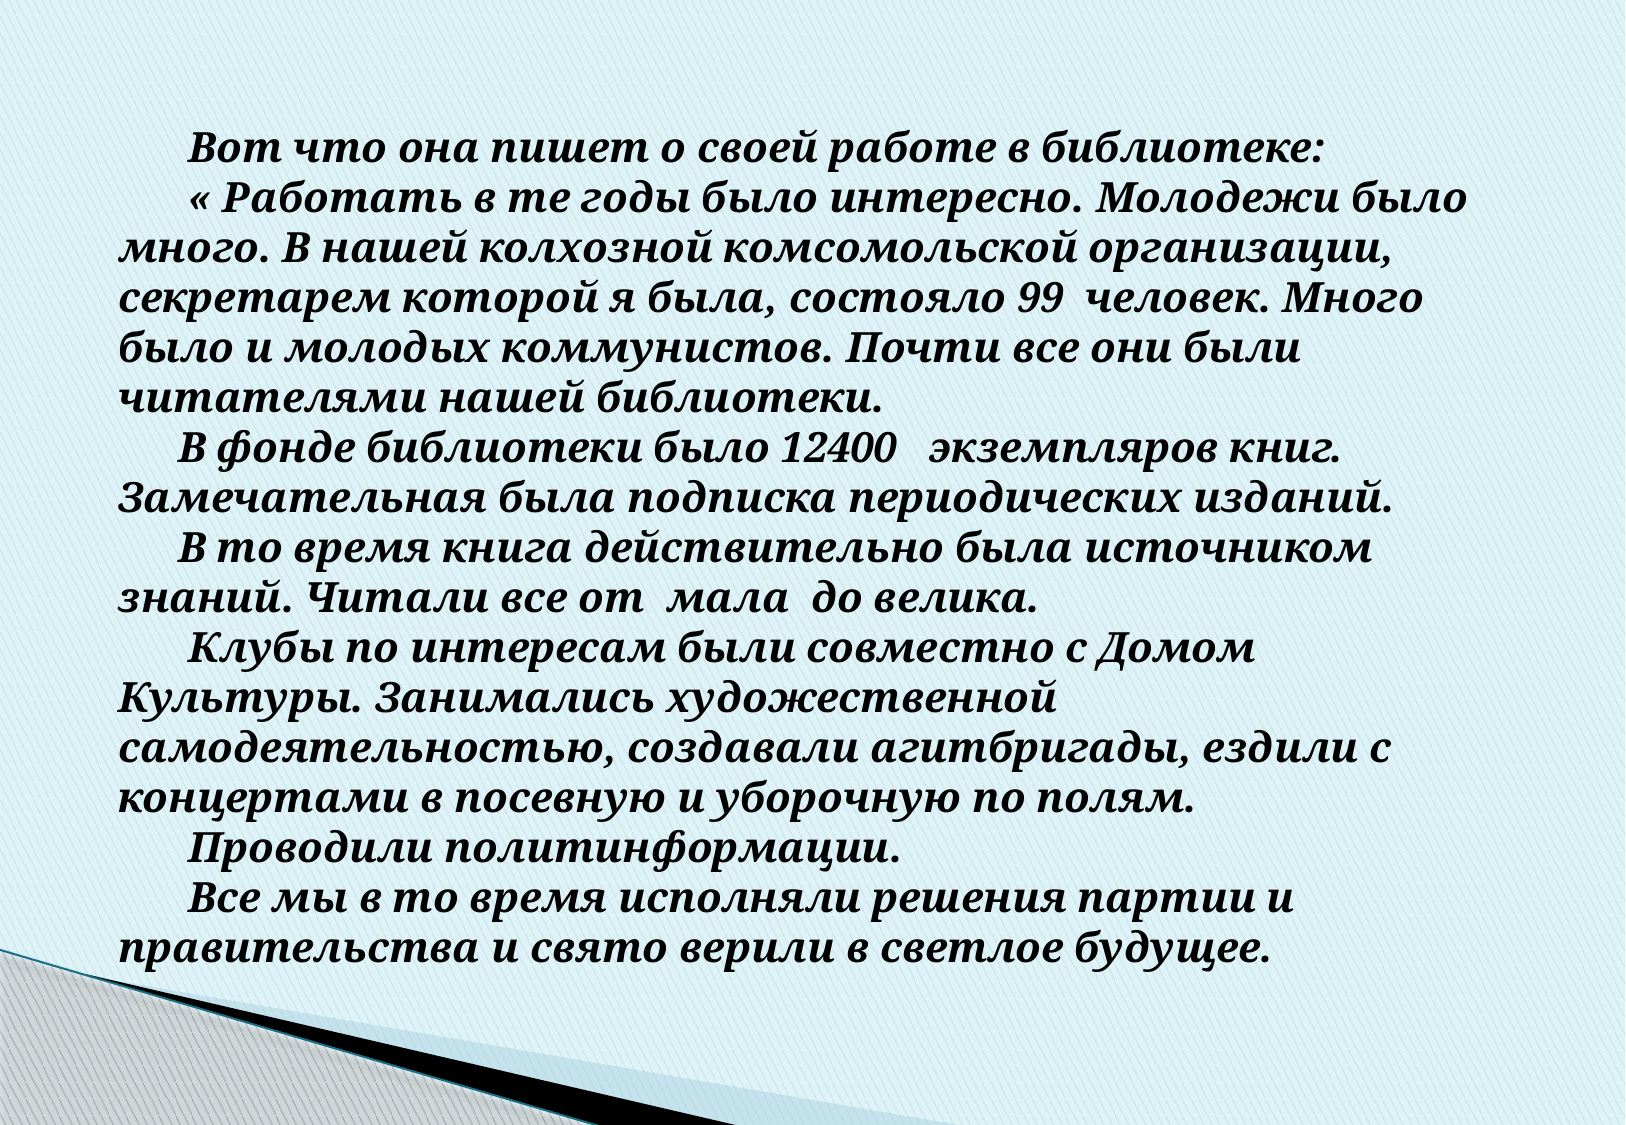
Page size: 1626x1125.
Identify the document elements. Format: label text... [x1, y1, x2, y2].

text_box Вот что она пишет о своей работе в библиотеке: « Работать в те годы было интересно. Молодежи было много. В нашей колхозной комсомольской организации, секретарем которой я была, состояло 99 человек. Много было и молодых коммунистов. Почти все они были читателями нашей библиотеки. В фонде библиотеки было 12400 экземпляров книг. Замечательная была подписка периодических изданий. В то время книга действительно была источником знаний. Читали все от мала до велика. Клубы по интересам были совместно с Домом Культуры. Занимались художественной самодеятельностью, создавали агитбригады, ездили с концертами в посевную и уборочную по полям. Проводили политинформации. Все мы в то время исполняли решения партии и правительства и свято верили в светлое будущее. [103, 113, 1522, 979]
